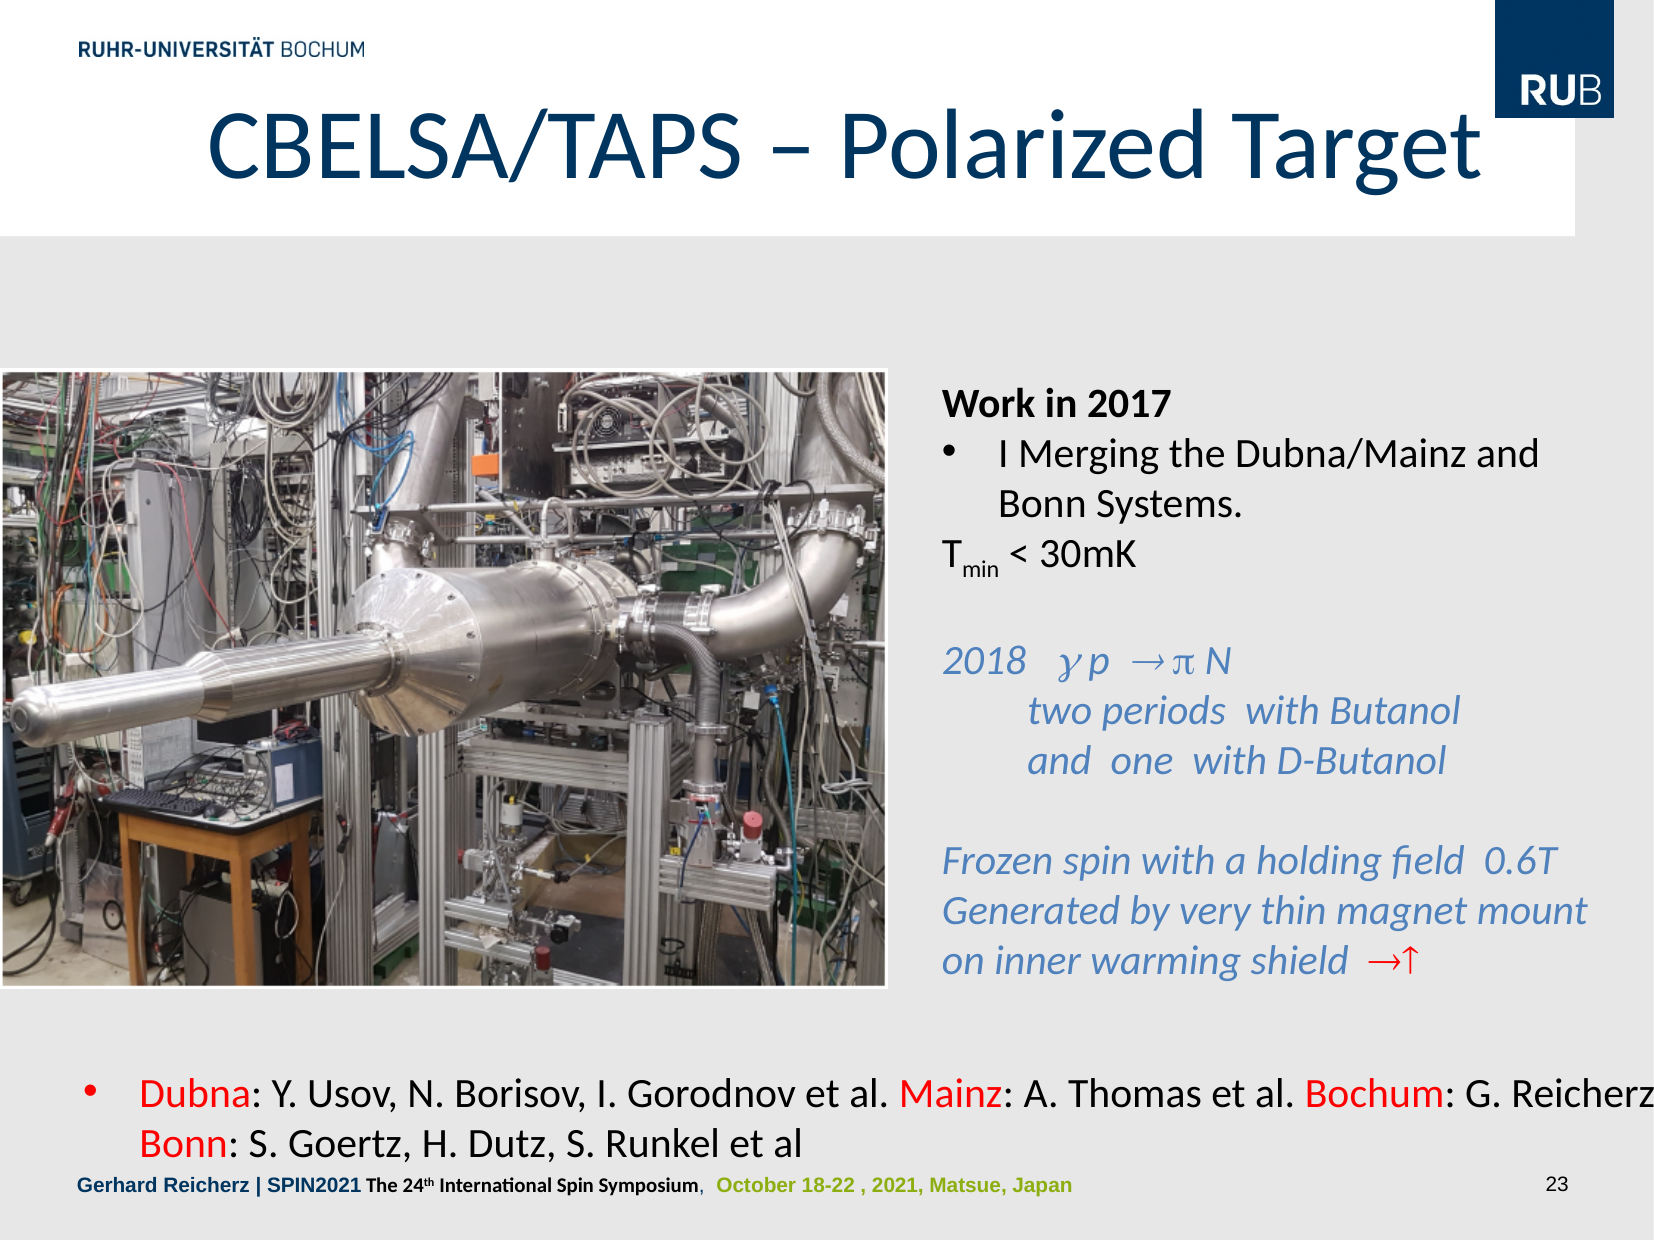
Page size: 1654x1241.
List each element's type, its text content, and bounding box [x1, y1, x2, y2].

title CBELSA/TAPS – Polarized Target [132, 71, 1559, 204]
picture [0, 367, 888, 990]
picture [79, 37, 364, 57]
text_box Dubna: Y. Usov, N. Borisov, I. Gorodnov et al. Mainz: A. Thomas et al. Bochum: G. Reicherz. Bonn: S. Goertz, H. Dutz, S. Runkel et al [68, 1058, 1654, 1173]
picture [1495, 0, 1614, 118]
text_box Work in 2017 I Merging the Dubna/Mainz and Bonn Systems. Tmin < 30mK  p   N two periods with Butanol and one with D-Butanol Frozen spin with a holding field 0.6T Generated by very thin magnet mount on inner warming shield  [927, 368, 1604, 990]
